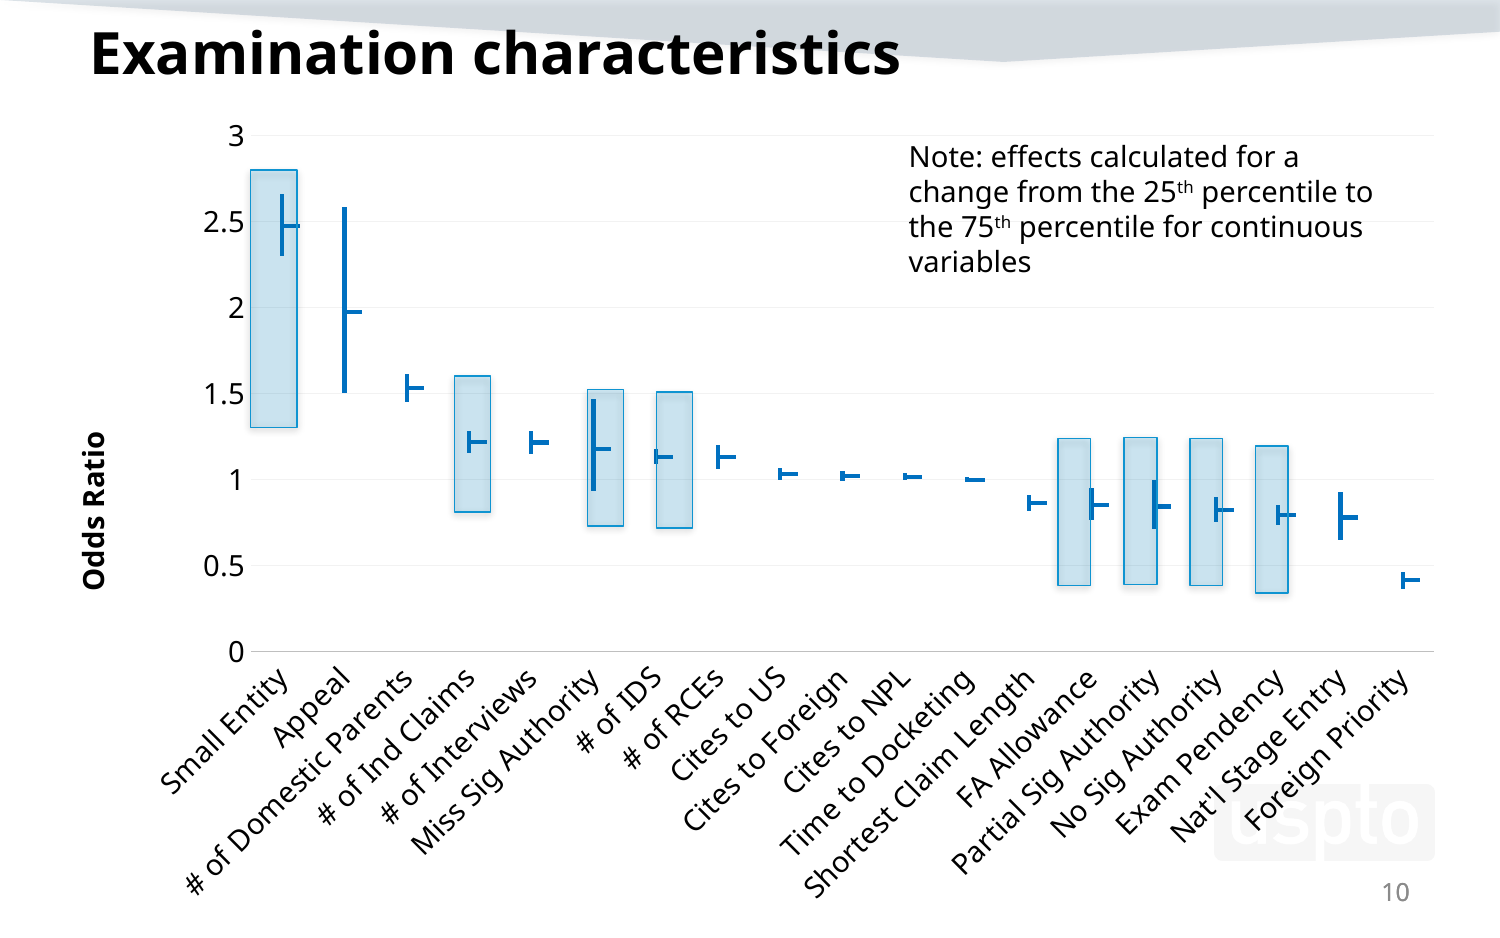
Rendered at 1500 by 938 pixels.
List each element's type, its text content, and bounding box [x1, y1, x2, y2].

chart [37, 98, 1463, 924]
text_box Examination characteristics [74, 8, 1425, 97]
